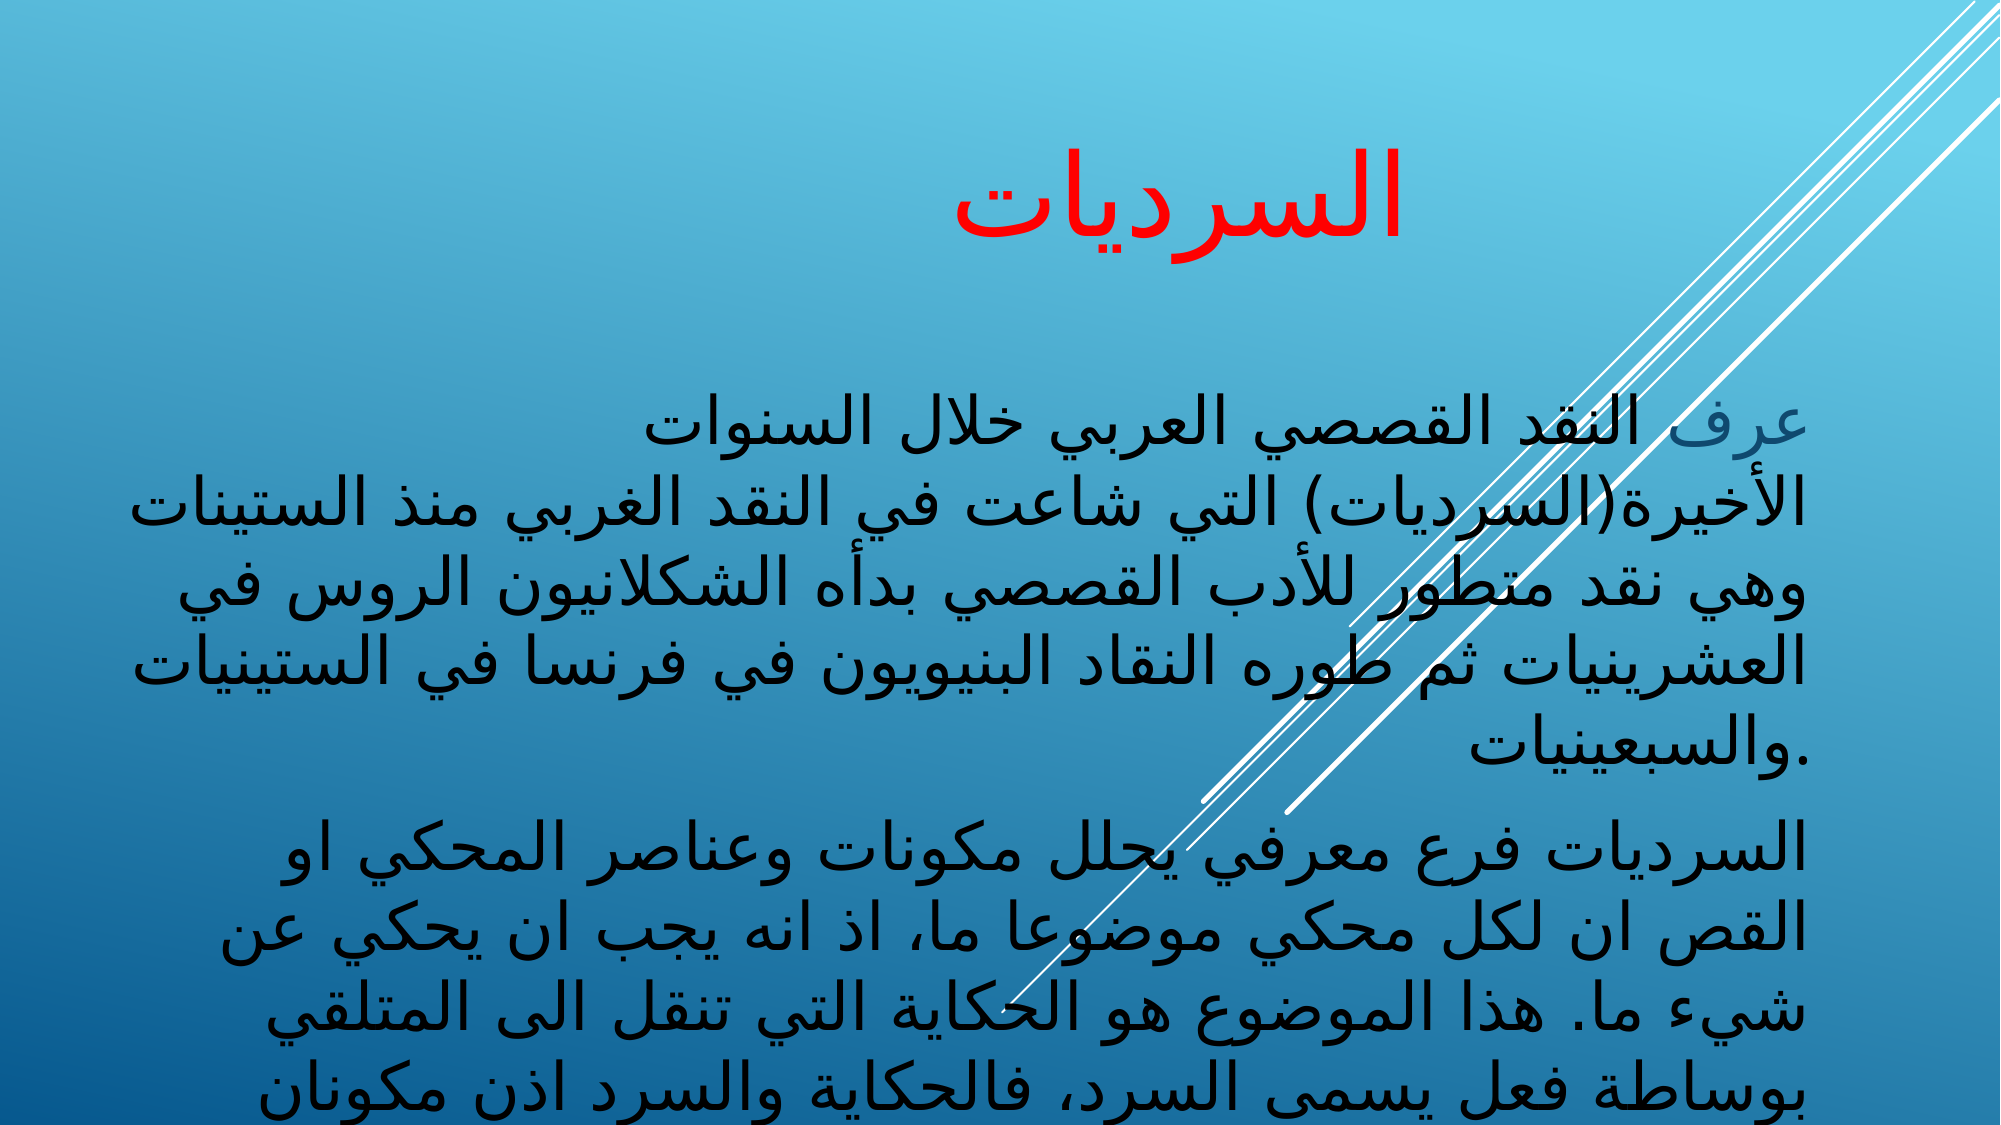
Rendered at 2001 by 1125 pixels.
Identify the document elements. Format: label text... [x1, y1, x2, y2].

subtitle عرف النقد القصصي العربي خلال السنوات الأخيرة(السرديات) التي شاعت في النقد الغربي منذ الستينات وهي نقد متطور للأدب القصصي بدأه الشكلانيون الروس في العشرينيات ثم طوره النقاد البنيويون في فرنسا في الستينيات والسبعينيات. السرديات فرع معرفي يحلل مكونات وعناصر المحكي او القص ان لكل محكي موضوعا ما، اذ انه يجب ان يحكي عن شيء ما. هذا الموضوع هو الحكاية التي تنقل الى المتلقي بوساطة فعل يسمى السرد، فالحكاية والسرد اذن مكونان ضروريان لكل محكي، [112, 370, 1828, 1125]
title السرديات [112, 112, 1425, 267]
